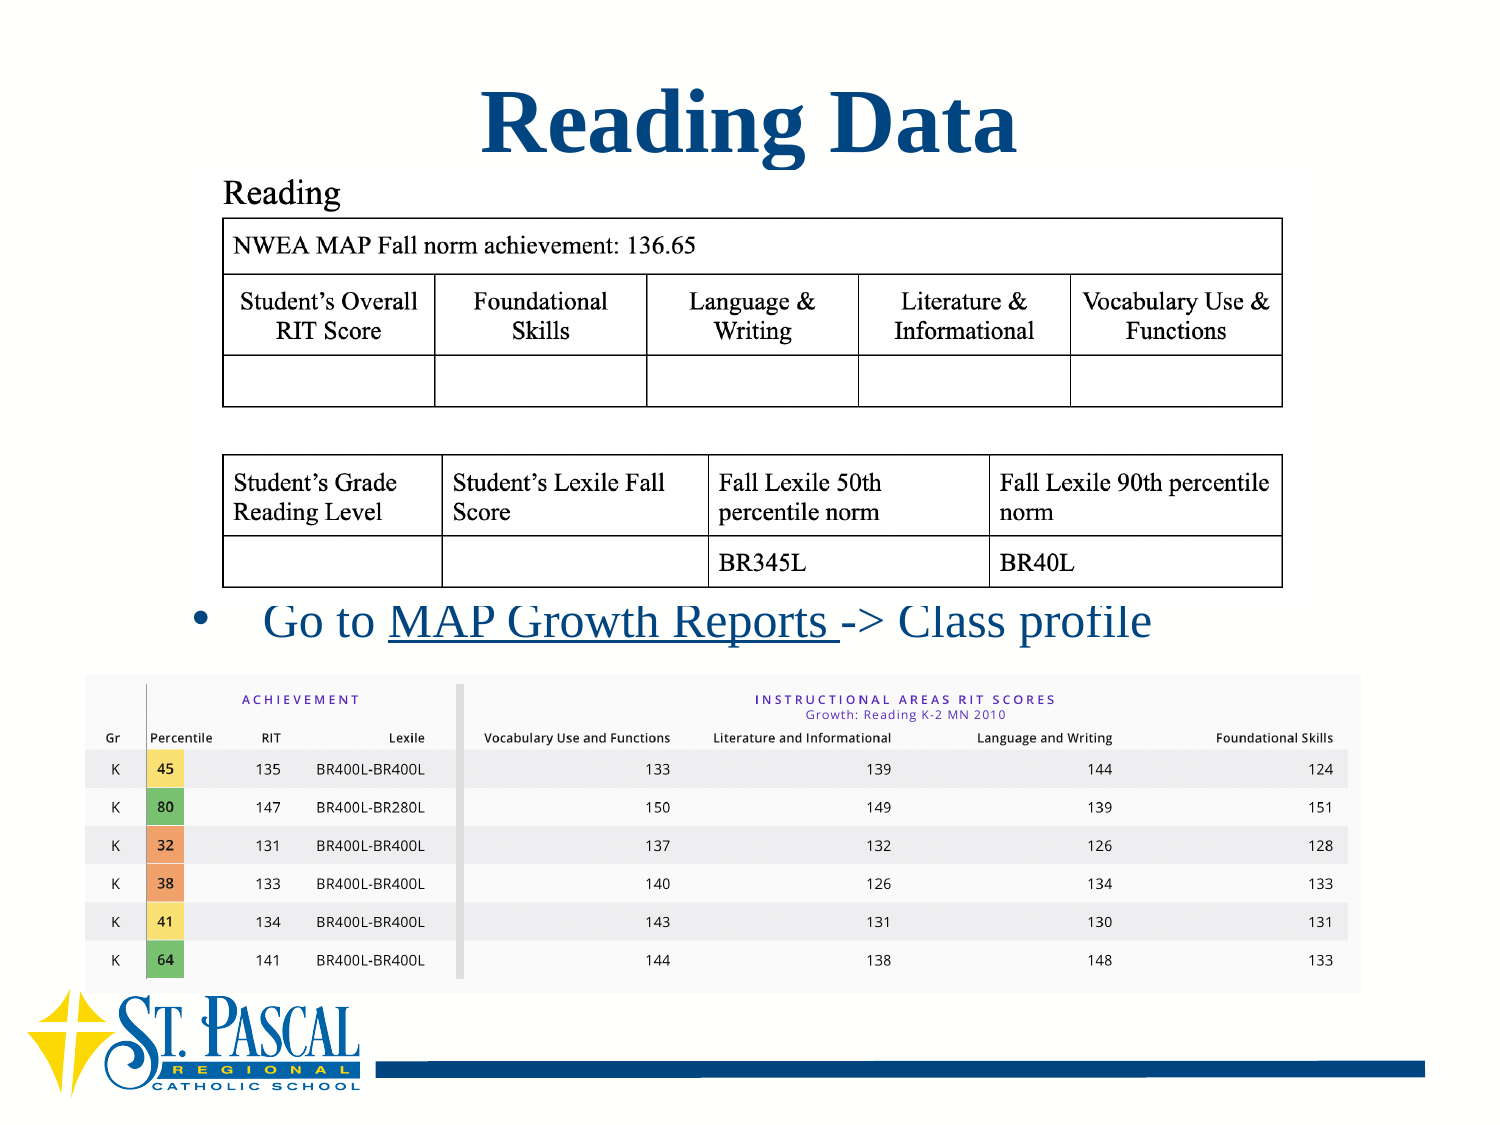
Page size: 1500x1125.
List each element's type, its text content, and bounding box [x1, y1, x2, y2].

picture [199, 170, 1301, 606]
picture [27, 675, 1361, 1099]
list Go to MAP Growth Reports -> Class profile [172, 579, 1273, 674]
title Reading Data [51, 53, 1449, 179]
